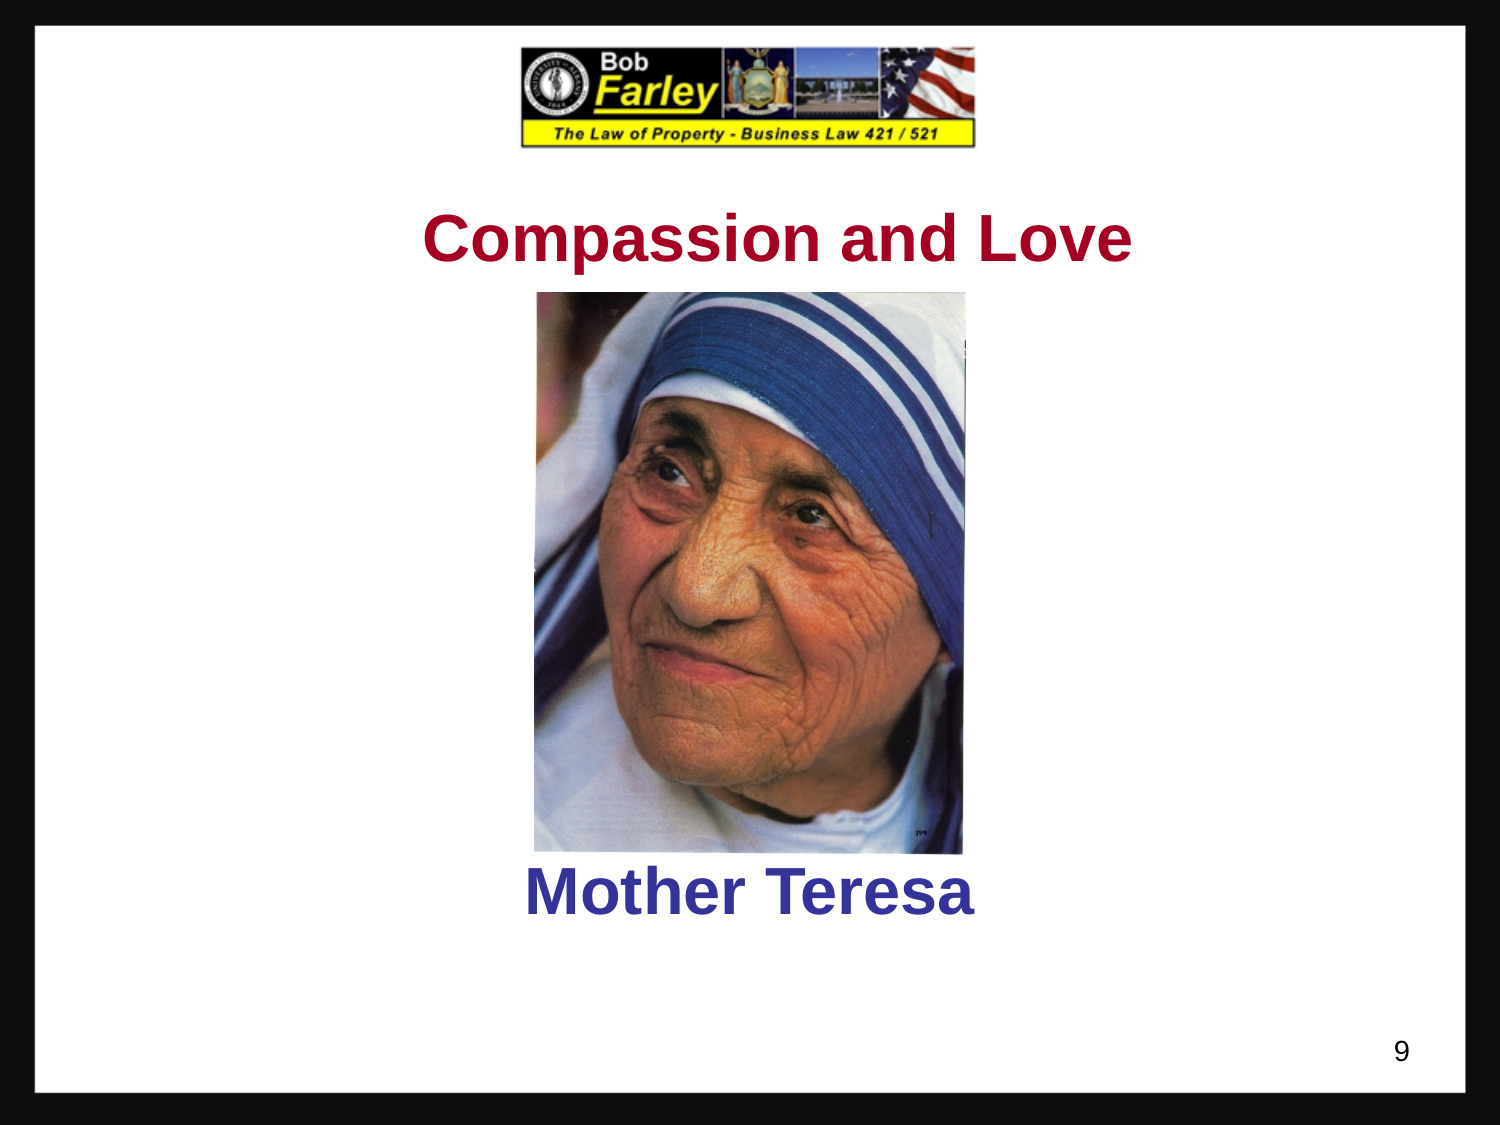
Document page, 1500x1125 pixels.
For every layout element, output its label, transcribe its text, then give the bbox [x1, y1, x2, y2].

text_box Compassion and Love Mother Teresa [74, 187, 1425, 1088]
picture [0, 0, 1500, 1125]
text_box [74, 45, 1425, 187]
slide_number 9 [1074, 1024, 1426, 1103]
